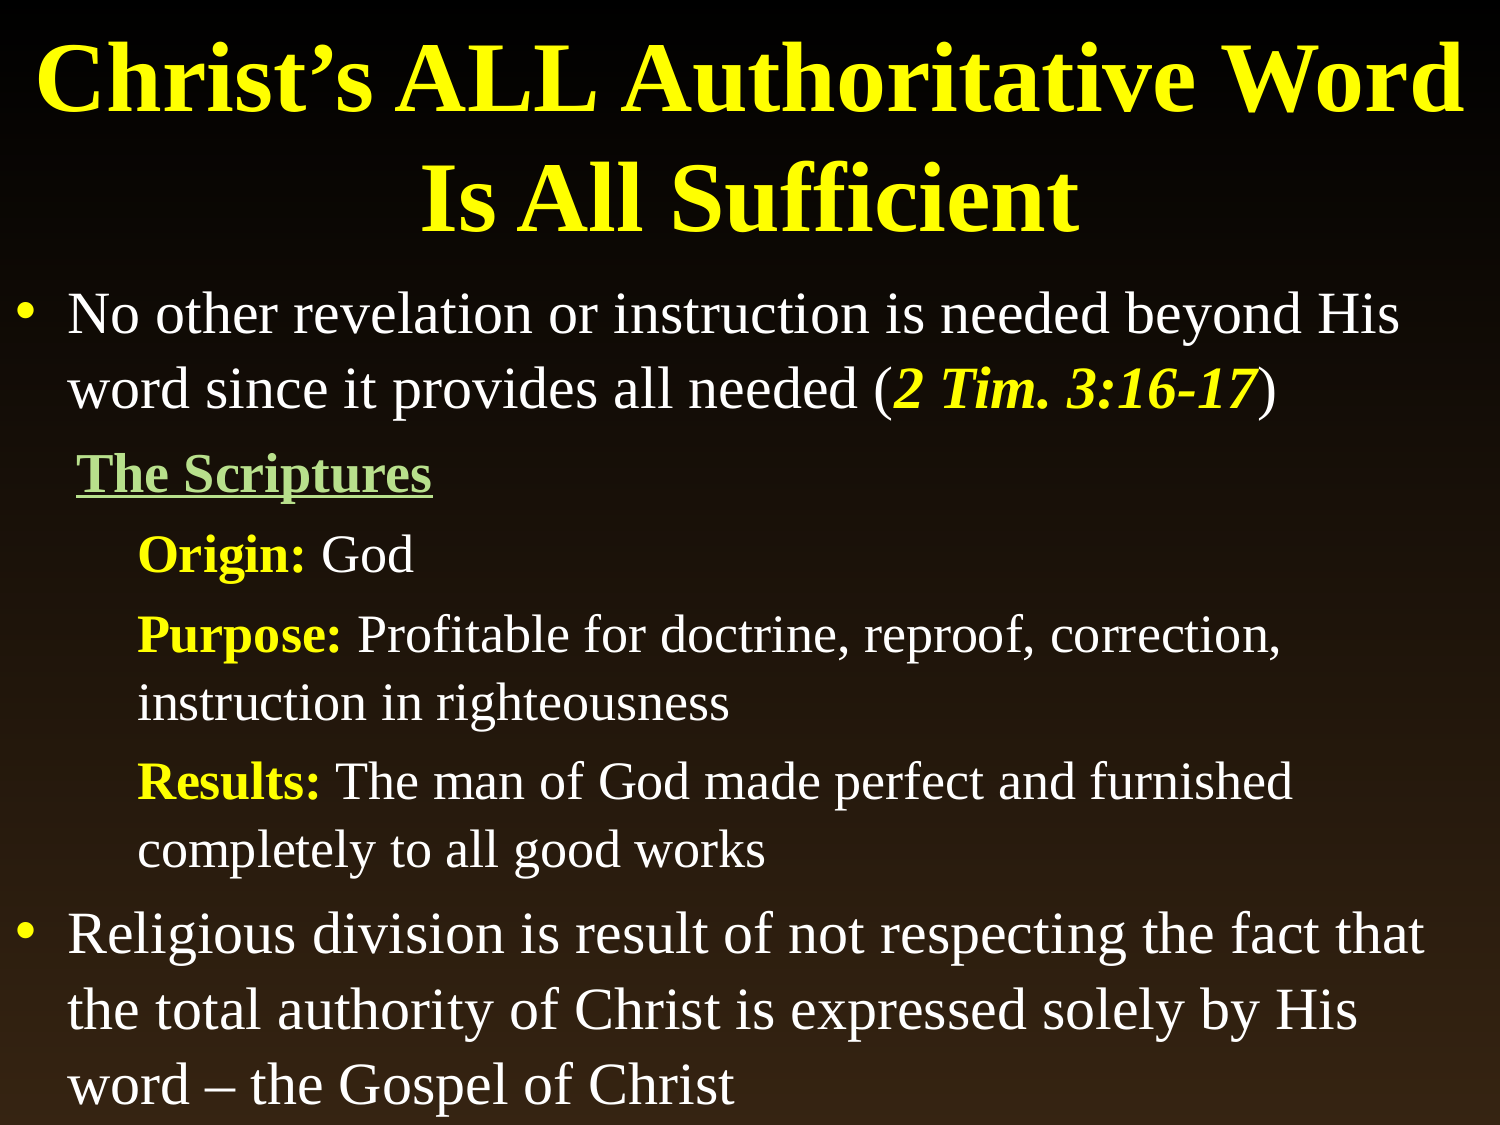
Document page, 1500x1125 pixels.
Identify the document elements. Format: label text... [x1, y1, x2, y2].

title Christ’s All Authoritative Word Is All Sufficient [0, 0, 1500, 262]
list No other revelation or instruction is needed beyond His word since it provides all needed (2 Tim. 3:16-17) The Scriptures Origin: God Purpose: Profitable for doctrine, reproof, correction, instruction in righteousness Results: The man of God made perfect and furnished completely to all good works Religious division is result of not respecting the fact that the total authority of Christ is expressed solely by His word – the Gospel of Christ [0, 262, 1500, 1125]
